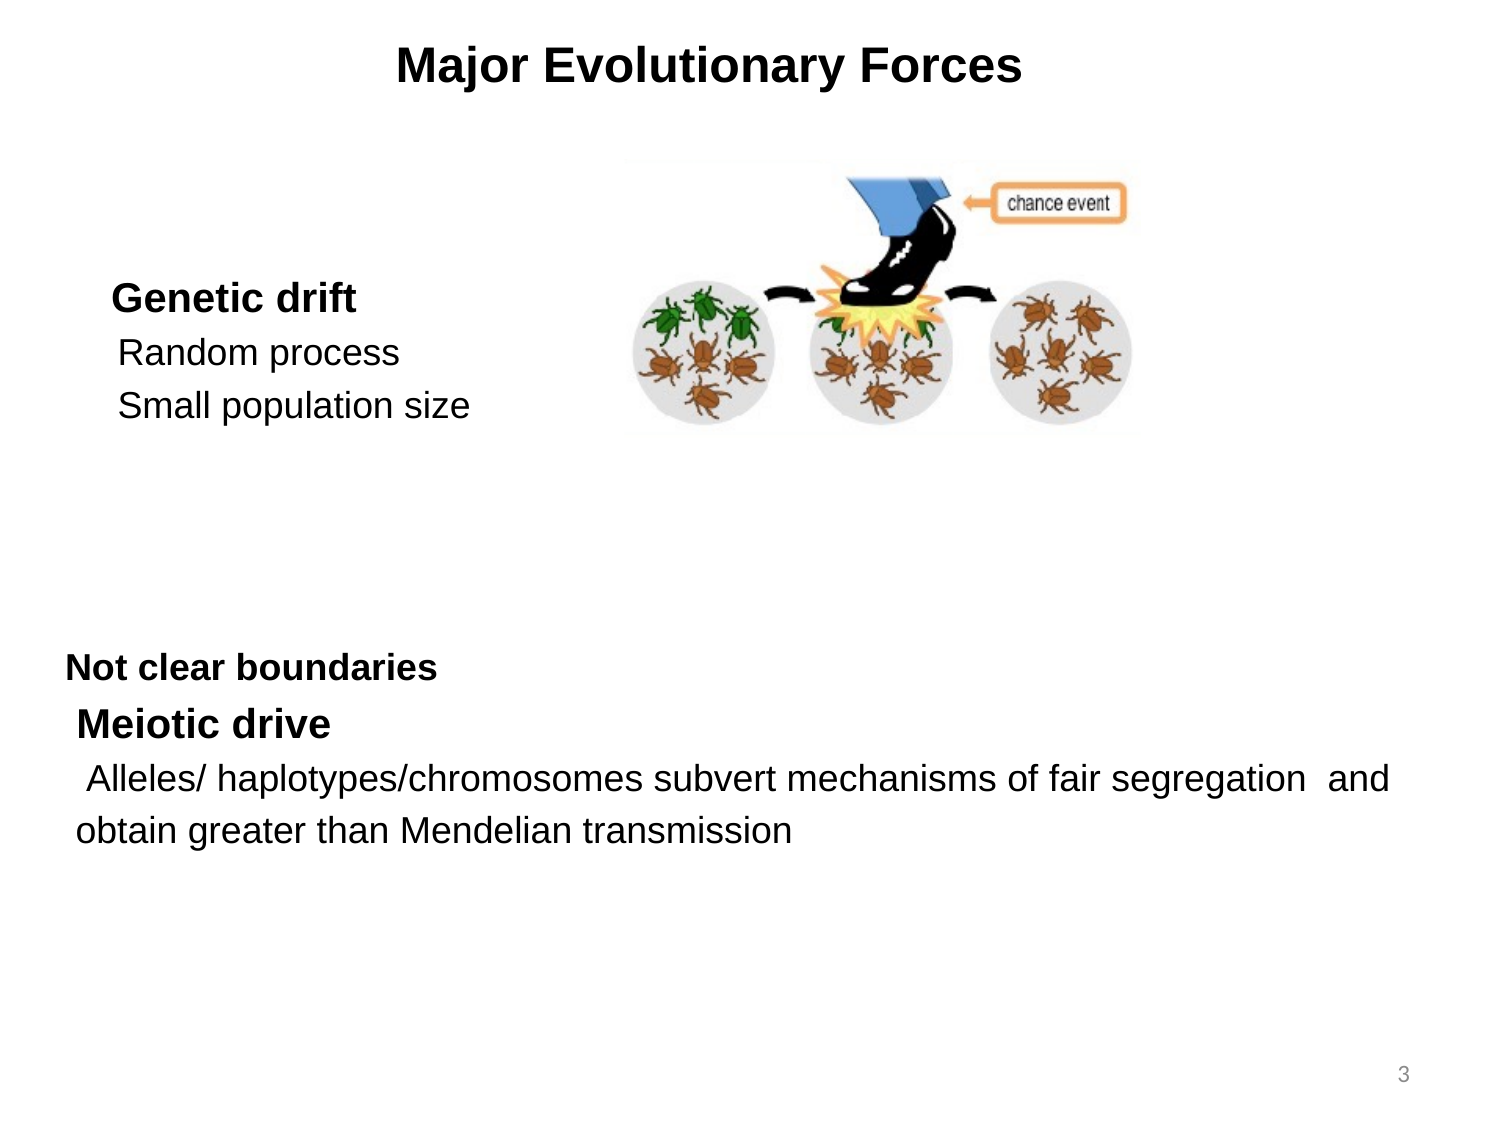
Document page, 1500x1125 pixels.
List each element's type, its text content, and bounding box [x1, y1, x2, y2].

list Genetic drift Random process Small population size Not clear boundaries Meiotic drive Alleles/ haplotypes/chromosomes subvert mechanisms of fair segregation and obtain greater than Mendelian transmission [50, 146, 1438, 1005]
text_box Major Evolutionary Forces [125, 24, 1350, 145]
picture [624, 159, 1141, 438]
slide_number 3 [1074, 1042, 1425, 1103]
